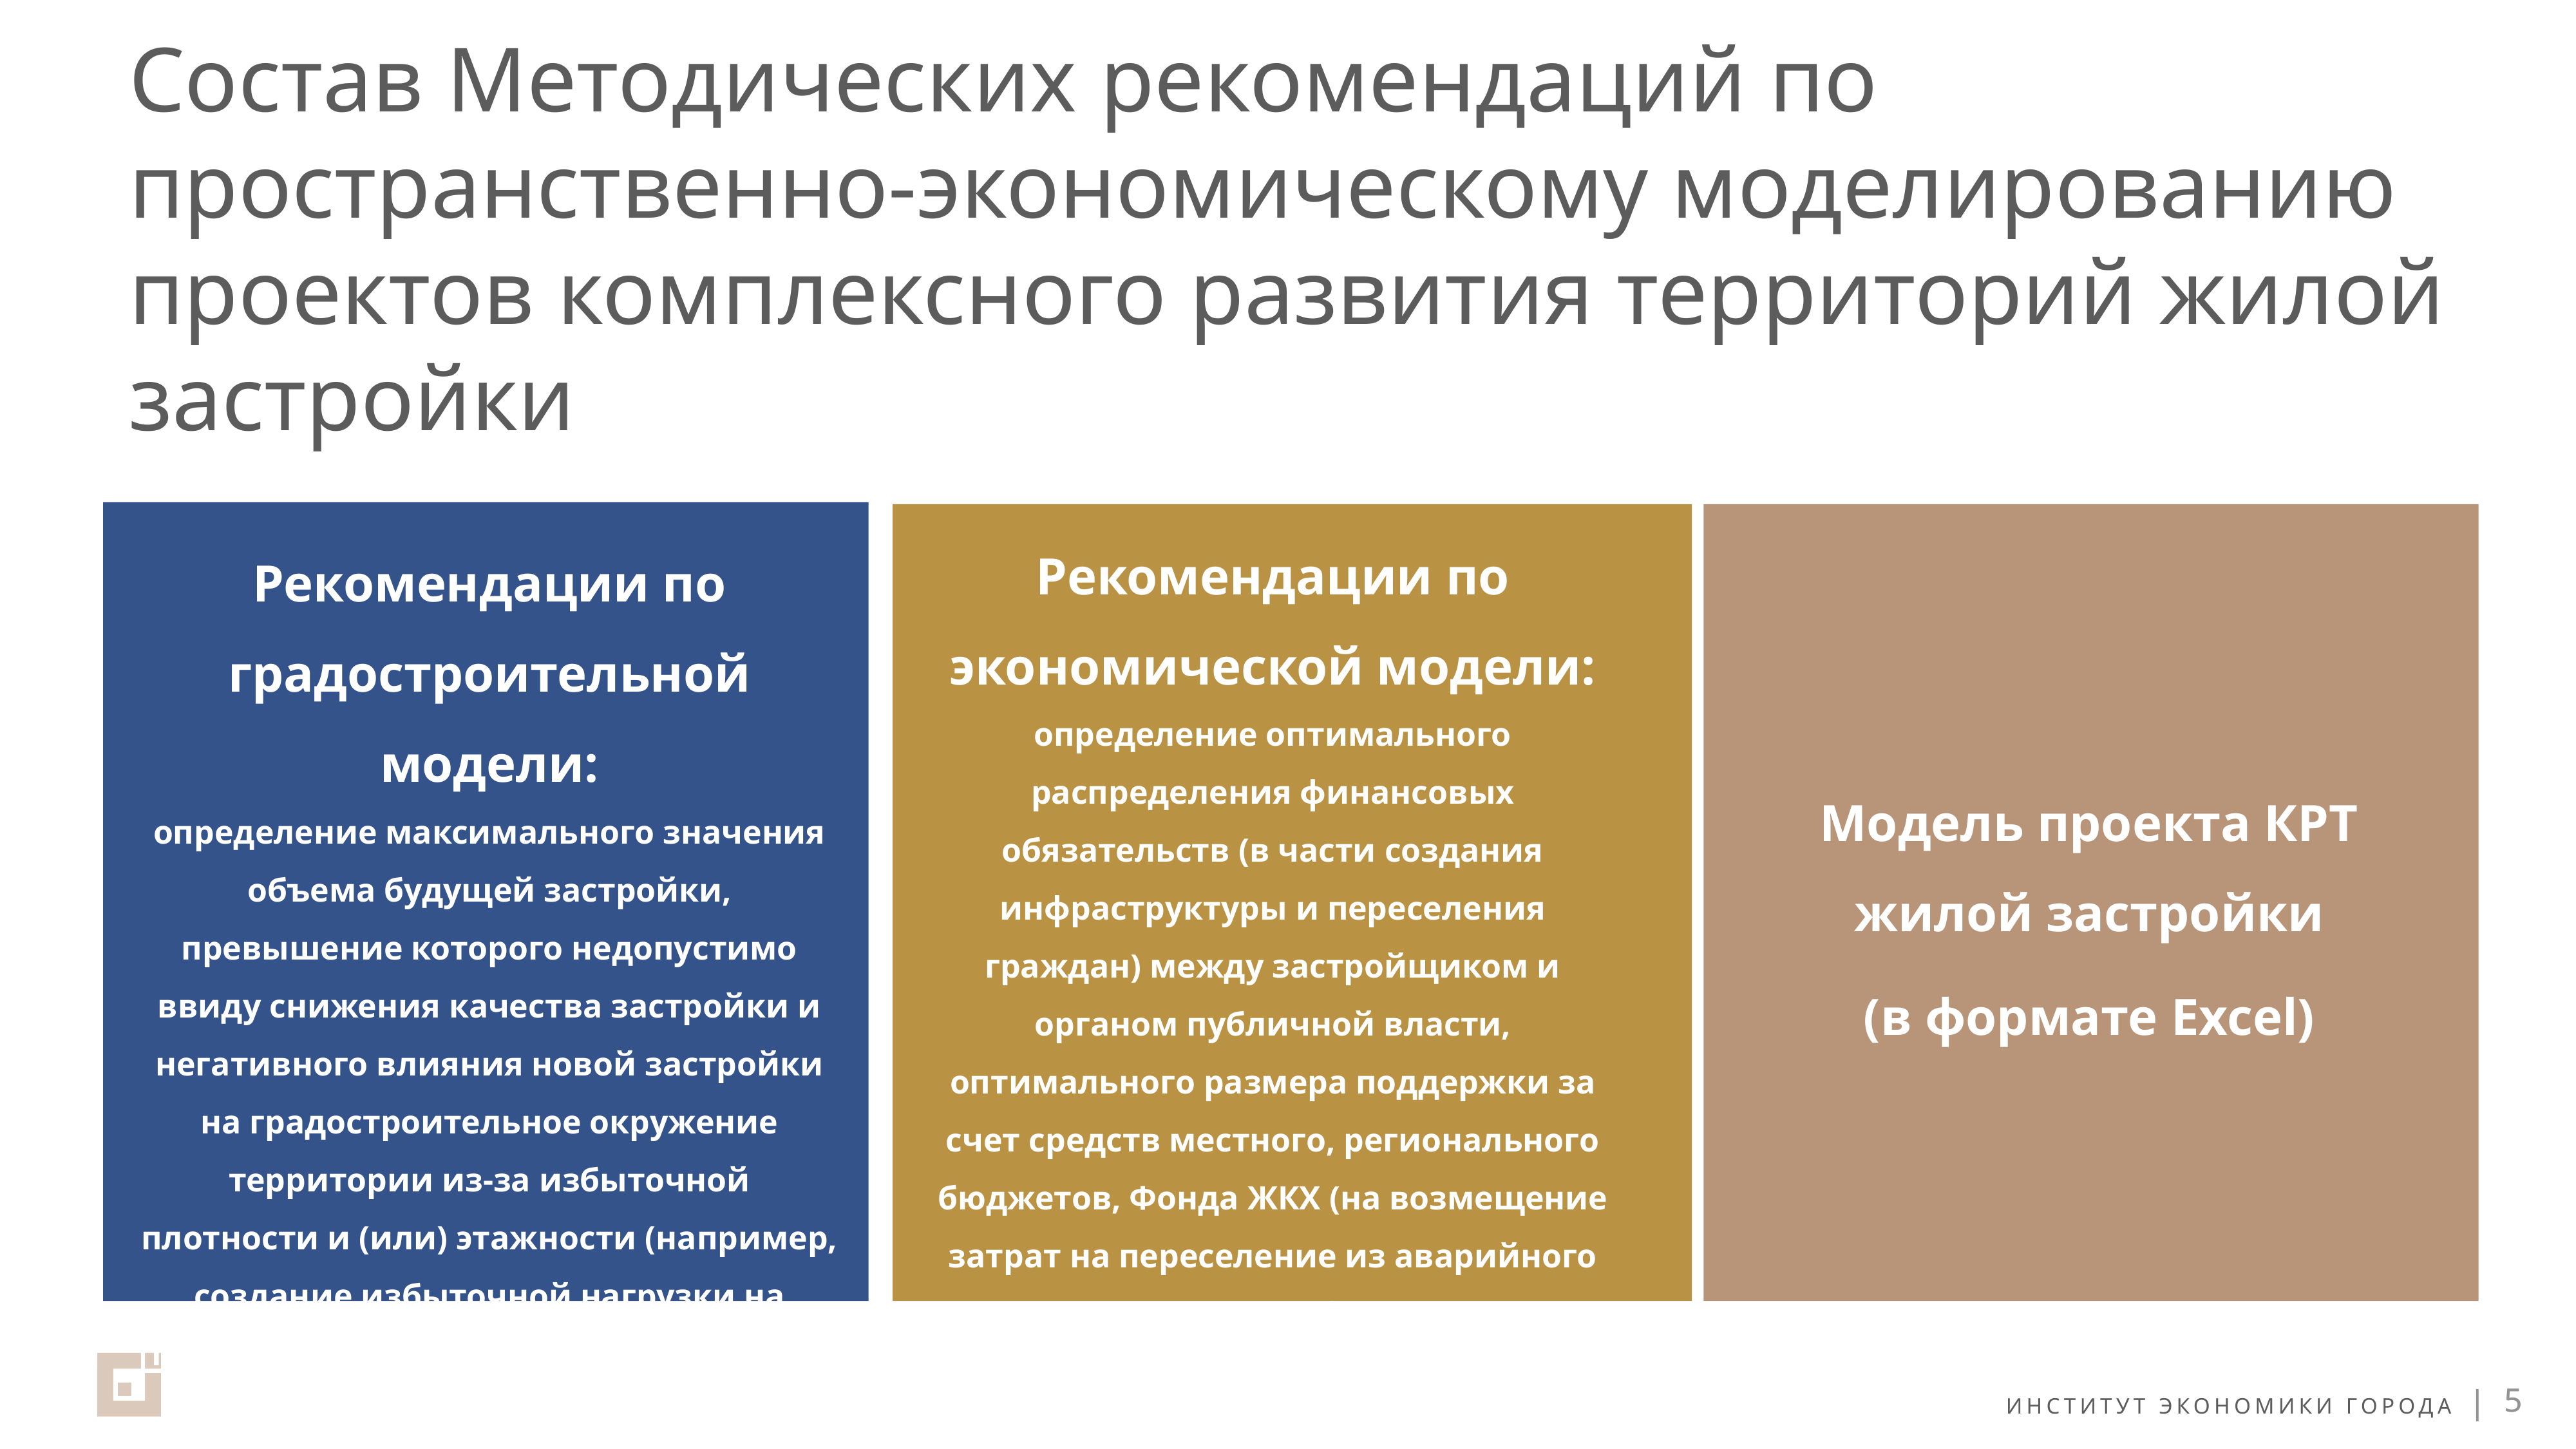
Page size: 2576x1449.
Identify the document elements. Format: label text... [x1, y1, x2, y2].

text_box [103, 502, 869, 1302]
text_box Модель проекта КРТ жилой застройки (в формате Excel) [1738, 761, 2441, 1045]
text_box [1703, 504, 2479, 1302]
text_box Рекомендации по экономической модели: определение оптимального распределения финансовых обязательств (в части создания инфраструктуры и переселения граждан) между застройщиком и органом публичной власти, оптимального размера поддержки за счет средств местного, регионального бюджетов, Фонда ЖКХ (на возмещение затрат на переселение из аварийного жилищного фонда) [921, 514, 1625, 1410]
title Состав Методических рекомендаций по пространственно-экономическому моделированию проектов комплексного развития территорий жилой застройки [129, 178, 2510, 294]
text_box [893, 504, 1692, 1302]
text_box Рекомендации по градостроительной модели: определение максимального значения объема будущей застройки, превышение которого недопустимо ввиду снижения качества застройки и негативного влияния новой застройки на градостроительное окружение территории из-за избыточной плотности и (или) этажности (например, создание избыточной нагрузки на транспортную инфраструктуру (пробки) либо искажение градостроительного облика города) [138, 522, 840, 1449]
